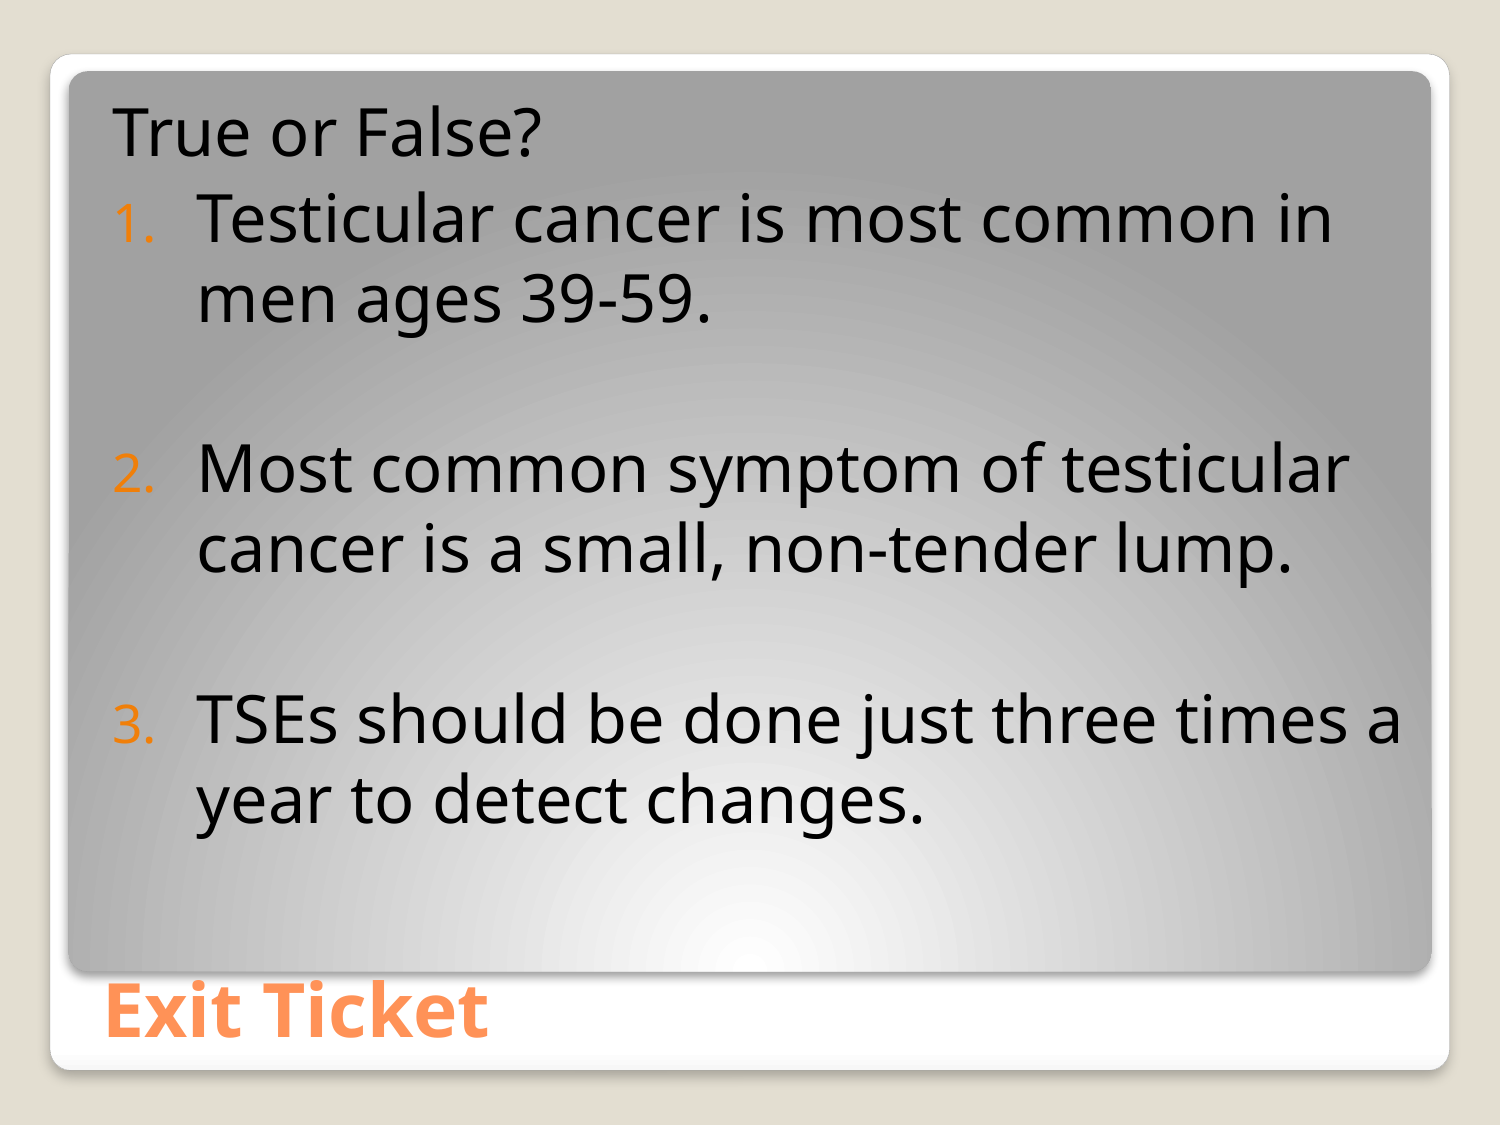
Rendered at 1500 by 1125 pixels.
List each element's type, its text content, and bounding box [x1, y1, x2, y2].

title Exit Ticket [87, 887, 1430, 1060]
list True or False? Testicular cancer is most common in men ages 39-59. Most common symptom of testicular cancer is a small, non-tender lump. TSEs should be done just three times a year to detect changes. [82, 75, 1425, 963]
